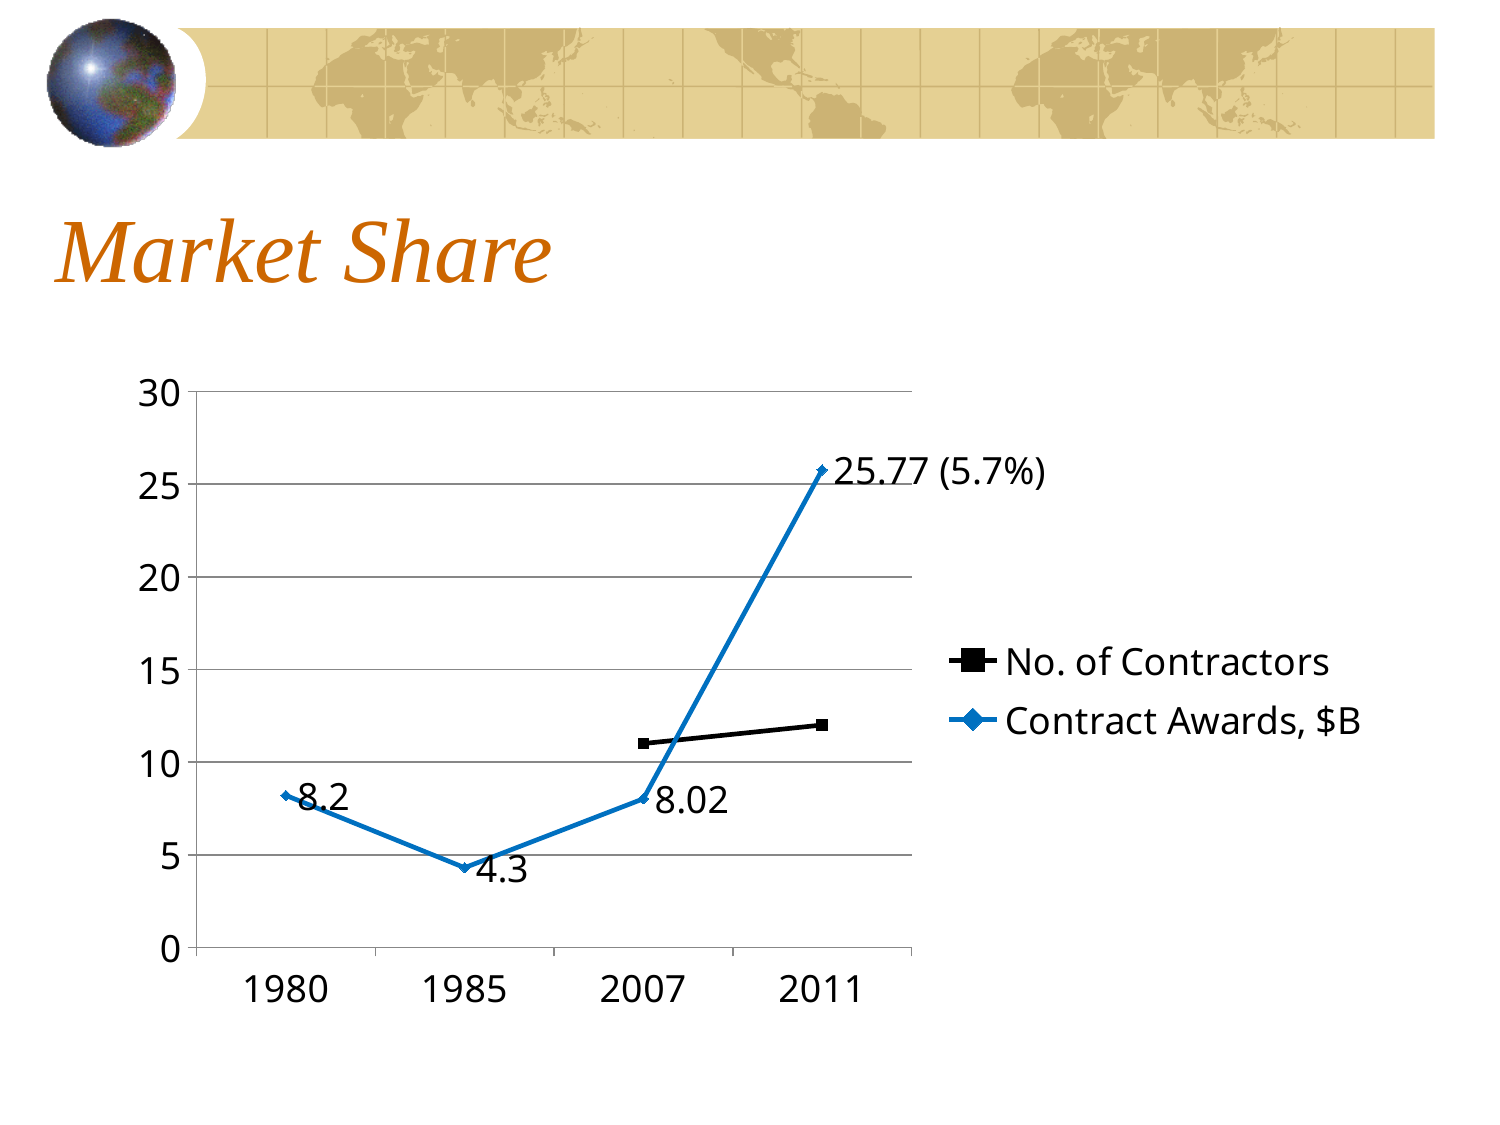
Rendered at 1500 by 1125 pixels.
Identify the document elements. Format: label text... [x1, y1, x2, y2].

chart [112, 351, 1388, 1028]
title Market Share [40, 152, 1316, 341]
picture [42, 14, 190, 151]
